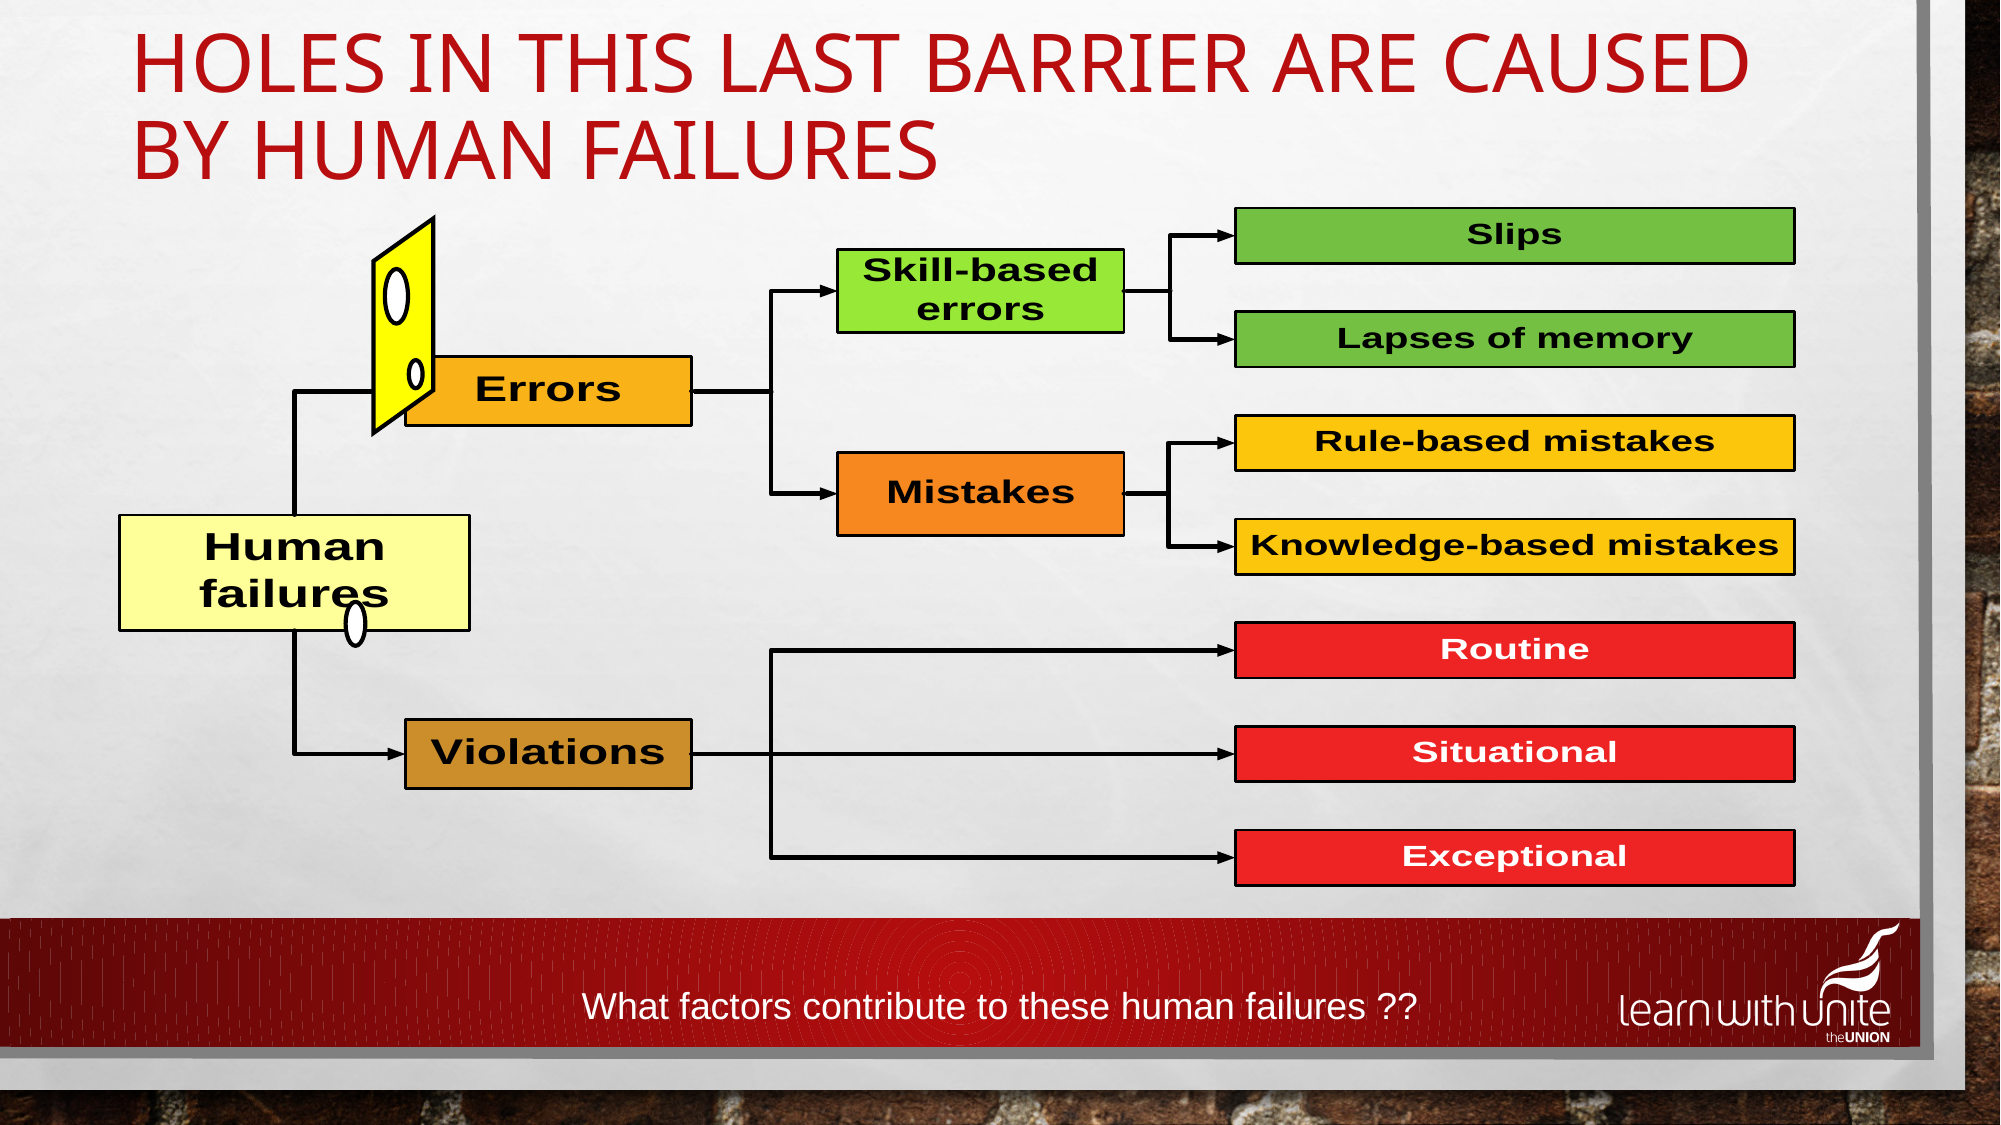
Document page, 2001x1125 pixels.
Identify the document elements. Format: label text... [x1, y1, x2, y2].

text_box What factors contribute to these human failures ?? [249, 974, 1614, 1035]
picture [0, 0, 2000, 1125]
picture [1614, 913, 1906, 1061]
title Holes in this last barrier are caused by human failures [115, 37, 1799, 182]
picture [115, 204, 1799, 889]
